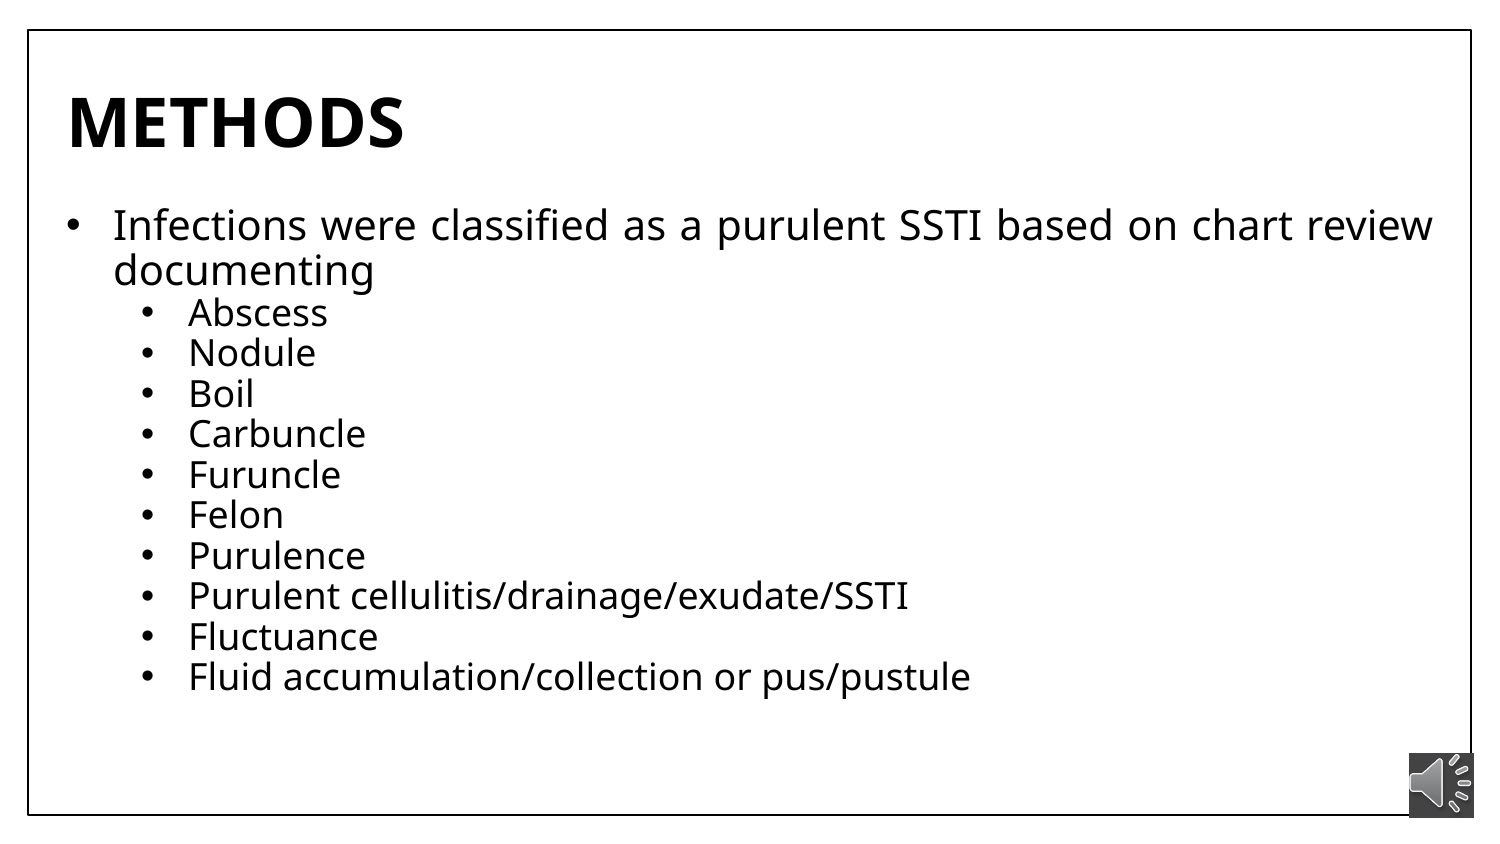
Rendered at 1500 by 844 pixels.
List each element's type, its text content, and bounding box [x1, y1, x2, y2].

title METHODS [51, 72, 1449, 167]
picture [1408, 751, 1476, 820]
list Infections were classified as a purulent SSTI based on chart review documenting Abscess Nodule Boil Carbuncle Furuncle Felon Purulence Purulent cellulitis/drainage/exudate/SSTI Fluctuance Fluid accumulation/collection or pus/pustule [51, 189, 1449, 750]
